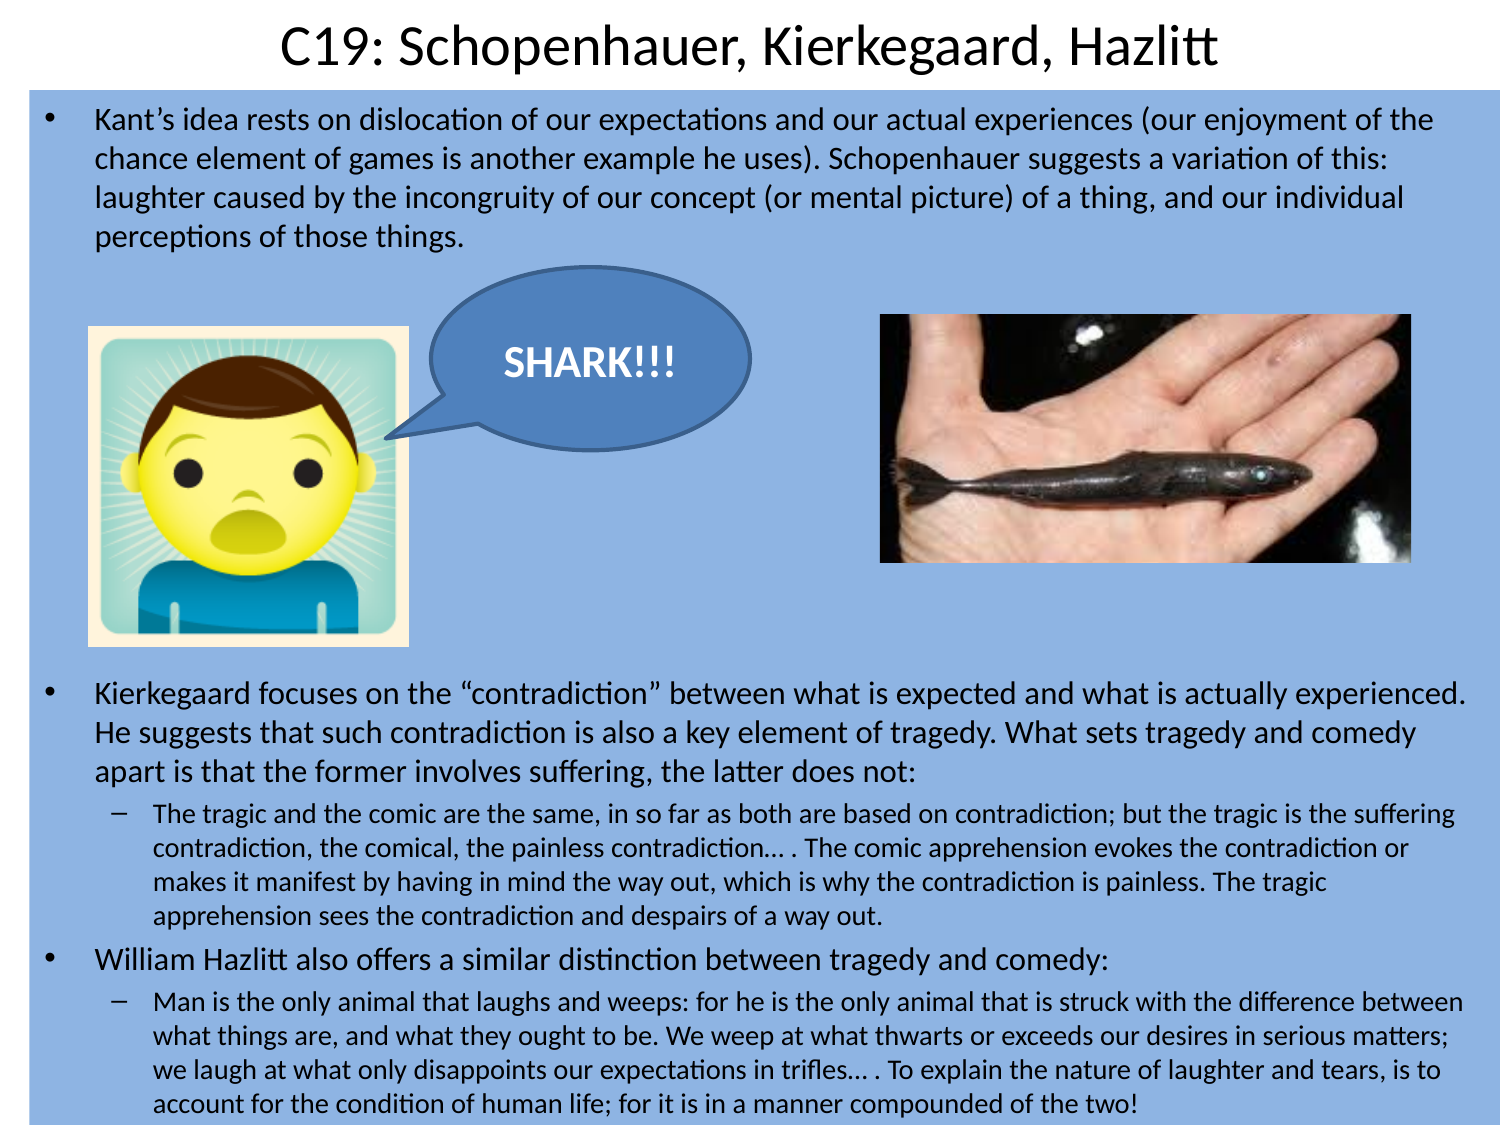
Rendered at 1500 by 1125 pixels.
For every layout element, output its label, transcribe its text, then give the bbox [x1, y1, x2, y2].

list Kant’s idea rests on dislocation of our expectations and our actual experiences (our enjoyment of the chance element of games is another example he uses). Schopenhauer suggests a variation of this: laughter caused by the incongruity of our concept (or mental picture) of a thing, and our individual perceptions of those things. Kierkegaard focuses on the “contradiction” between what is expected and what is actually experienced. He suggests that such contradiction is also a key element of tragedy. What sets tragedy and comedy apart is that the former involves suffering, the latter does not: The tragic and the comic are the same, in so far as both are based on contradiction; but the tragic is the suffering contradiction, the comical, the painless contradiction… . The comic apprehension evokes the contradiction or makes it manifest by having in mind the way out, which is why the contradiction is painless. The tragic apprehension sees the contradiction and despairs of a way out. William Hazlitt also offers a similar distinction between tragedy and comedy: Man is the only animal that laughs and weeps: for he is the only animal that is struck with the difference between what things are, and what they ought to be. We weep at what thwarts or exceeds our desires in serious matters; we laugh at what only disappoints our expectations in trifles… . To explain the nature of laughter and tears, is to account for the condition of human life; for it is in a manner compounded of the two! [29, 90, 1500, 1125]
picture [879, 314, 1412, 563]
title C19: Schopenhauer, Kierkegaard, Hazlitt [75, 0, 1425, 90]
text_box SHARK!!! [413, 265, 753, 453]
picture [88, 326, 409, 647]
